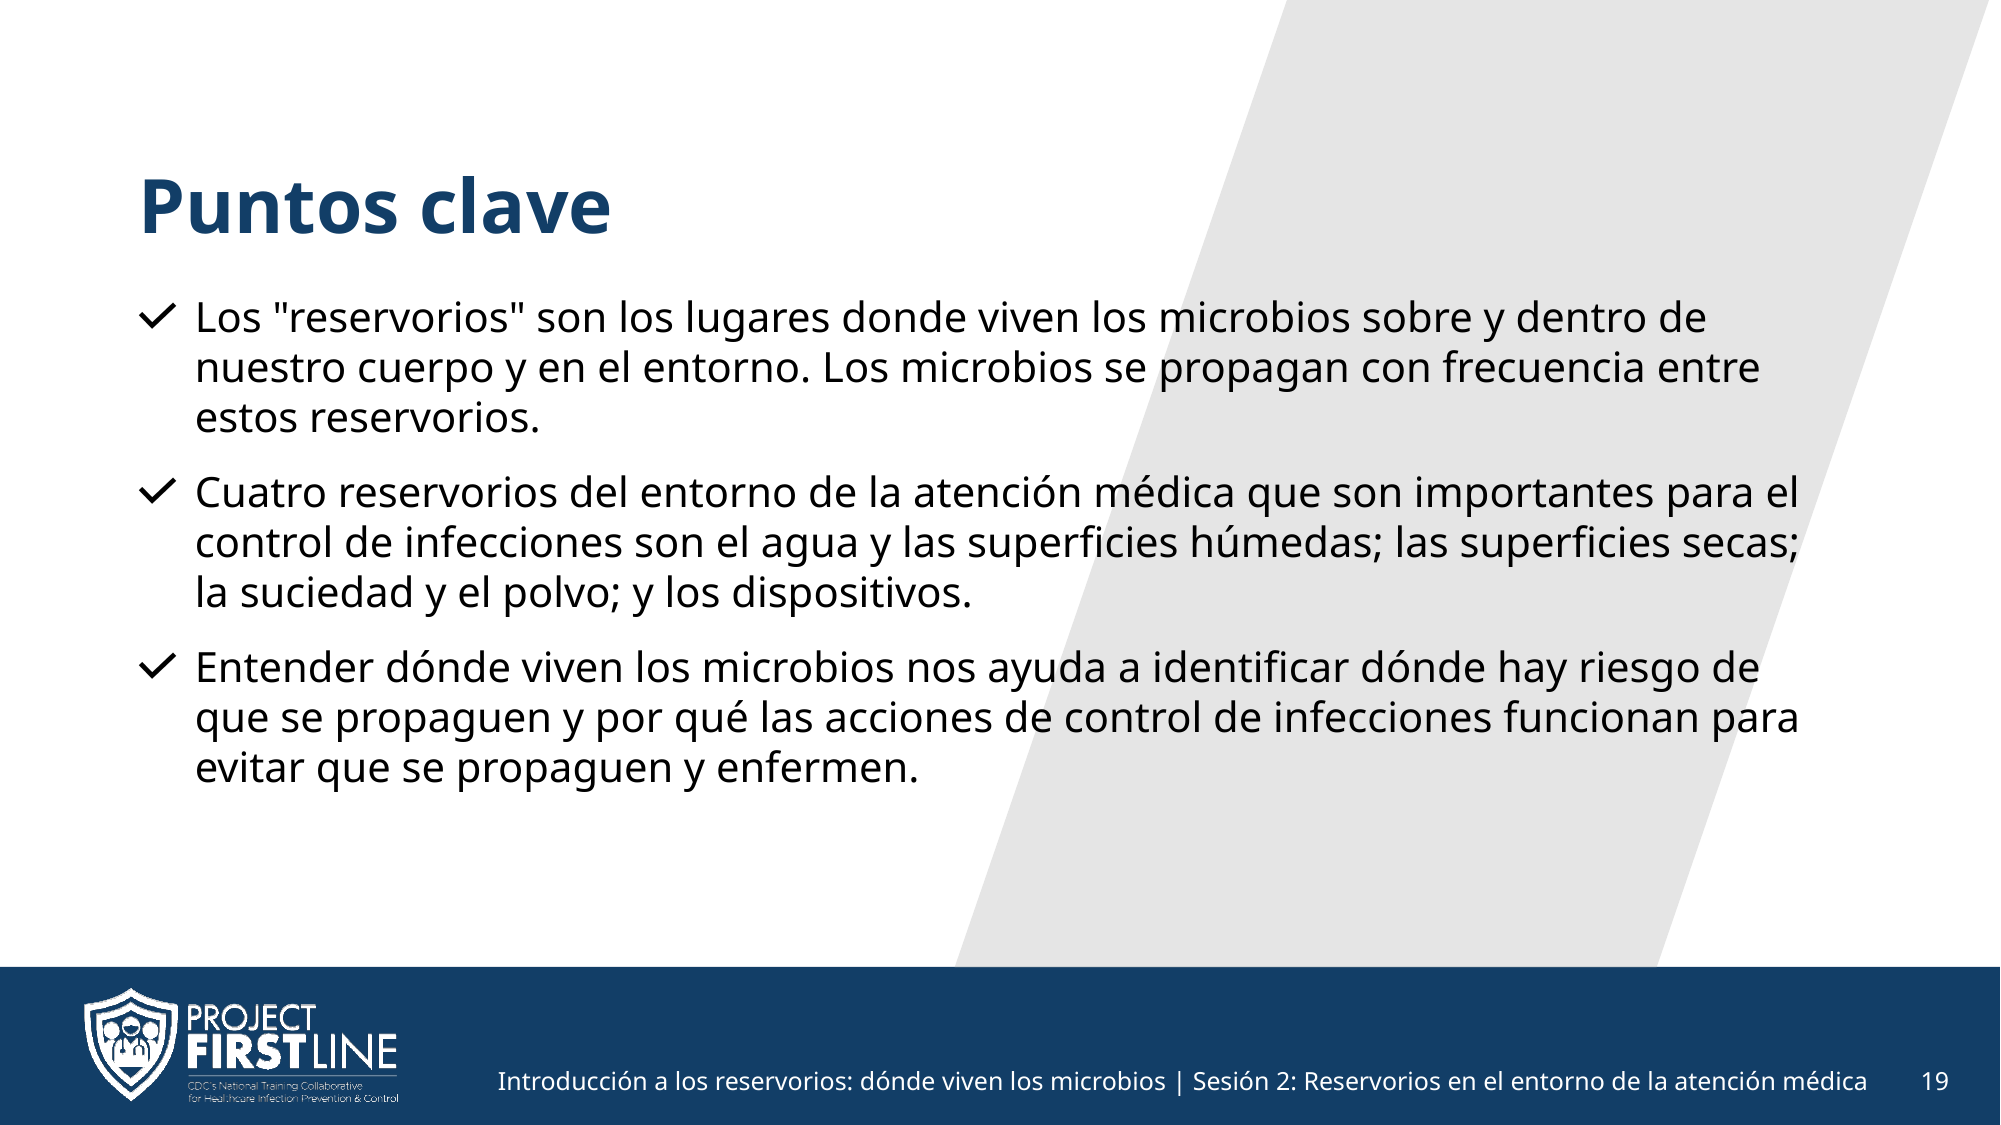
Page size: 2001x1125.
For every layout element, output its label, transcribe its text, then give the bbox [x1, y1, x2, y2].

picture [138, 646, 177, 685]
picture [138, 296, 177, 335]
list Los "reservorios" son los lugares donde viven los microbios sobre y dentro de nuestro cuerpo y en el entorno. Los microbios se propagan con frecuencia entre estos reservorios. Cuatro reservorios del entorno de la atención médica que son importantes para el control de infecciones son el agua y las superficies húmedas; las superficies secas; la suciedad y el polvo; y los dispositivos. Entender dónde viven los microbios nos ayuda a identificar dónde hay riesgo de que se propaguen y por qué las acciones de control de infecciones funcionan para evitar que se propaguen y enfermen. [123, 282, 1858, 902]
picture [60, 978, 415, 1113]
title Puntos clave [123, 161, 1752, 260]
picture [138, 471, 177, 510]
